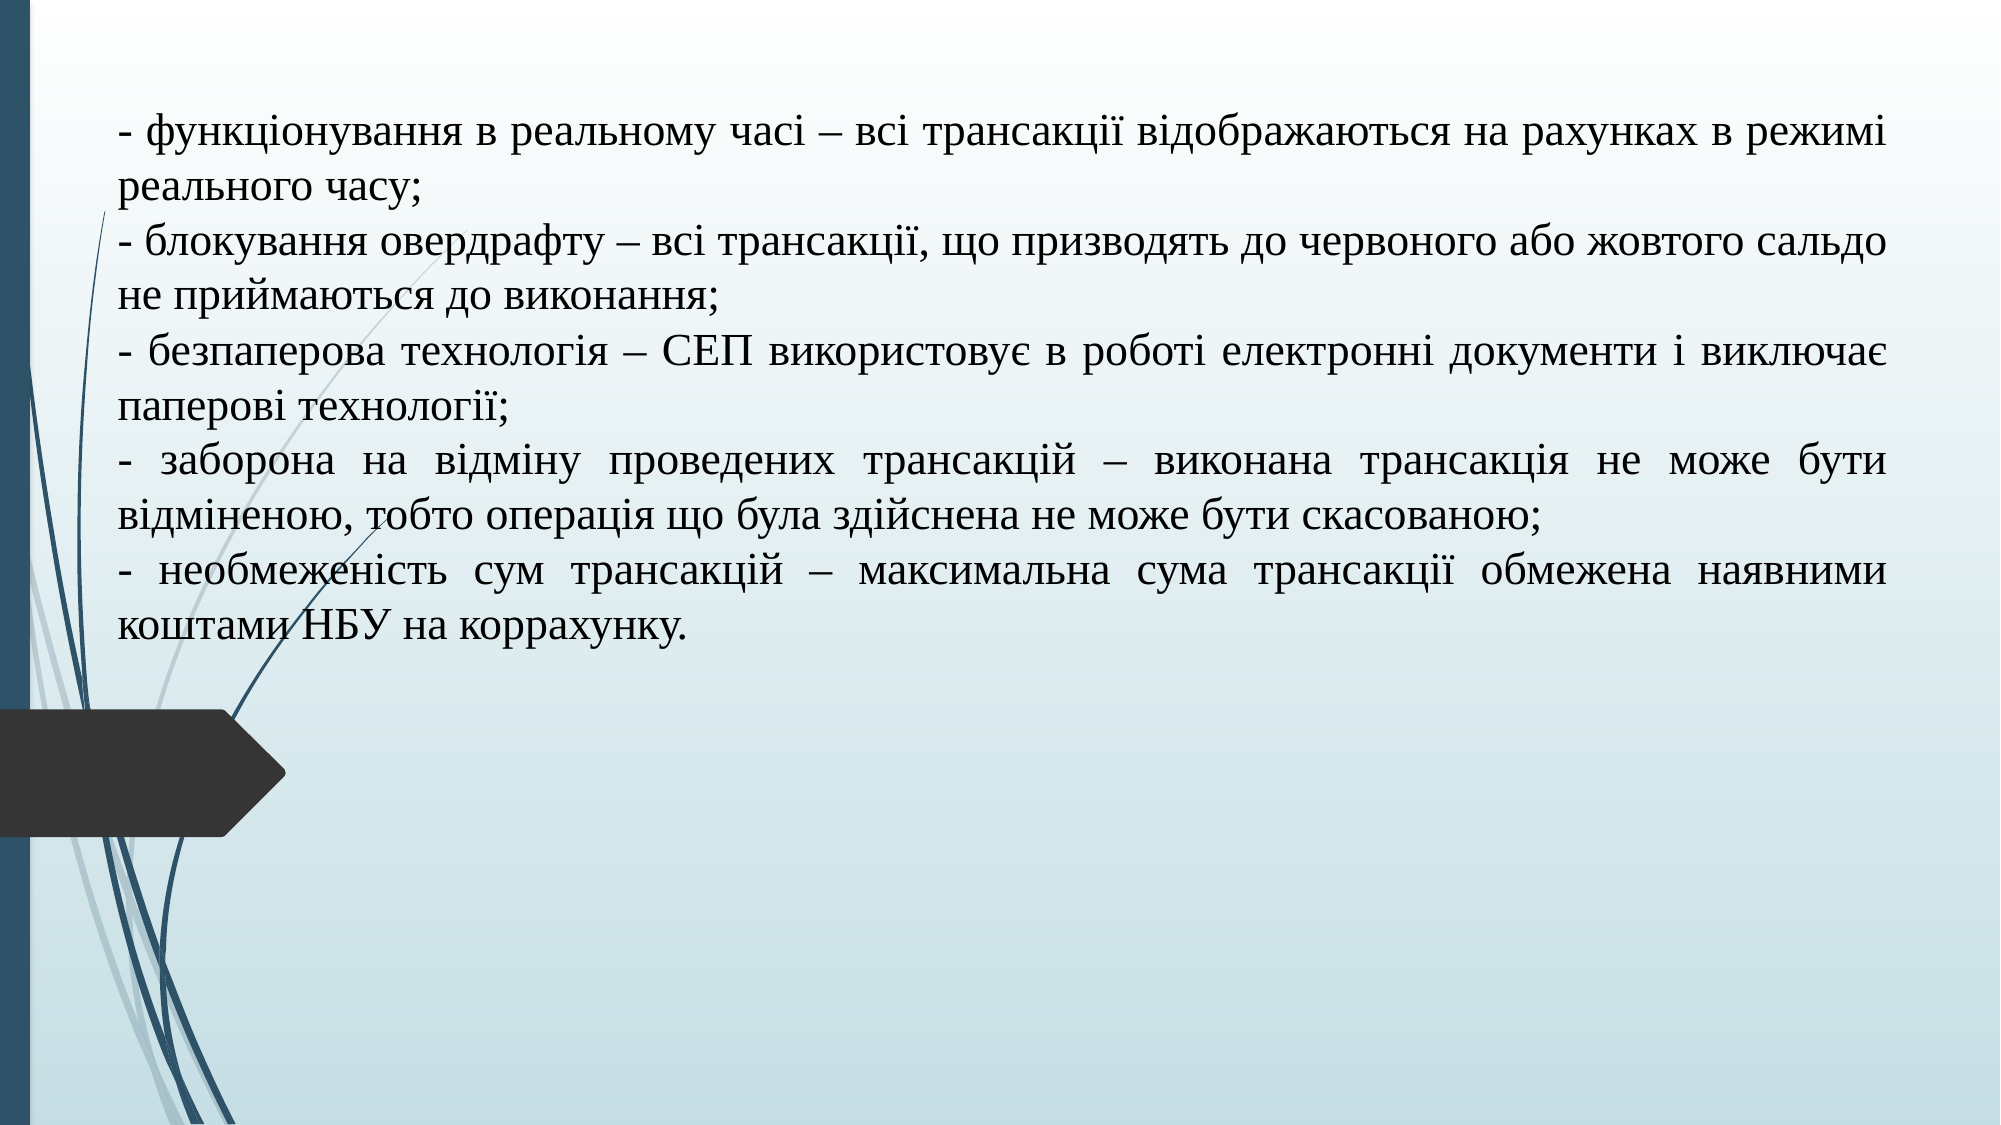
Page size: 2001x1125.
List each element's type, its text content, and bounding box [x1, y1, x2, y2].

subtitle - функціонування в реальному часі – всі трансакції відображаються на рахунках в режимі реального часу; - блокування овердрафту – всі трансакції, що призводять до червоного або жовтого сальдо не приймаються до виконання; - безпаперова технологія – СЕП використовує в роботі електронні документи і виключає паперові технології; - заборона на відміну проведених трансакцій – виконана трансакція не може бути відміненою, тобто операція що була здійснена не може бути скасованою; - необмеженість сум трансакцій – максимальна сума трансакції обмежена наявними коштами НБУ на коррахунку. [102, 92, 1904, 1027]
